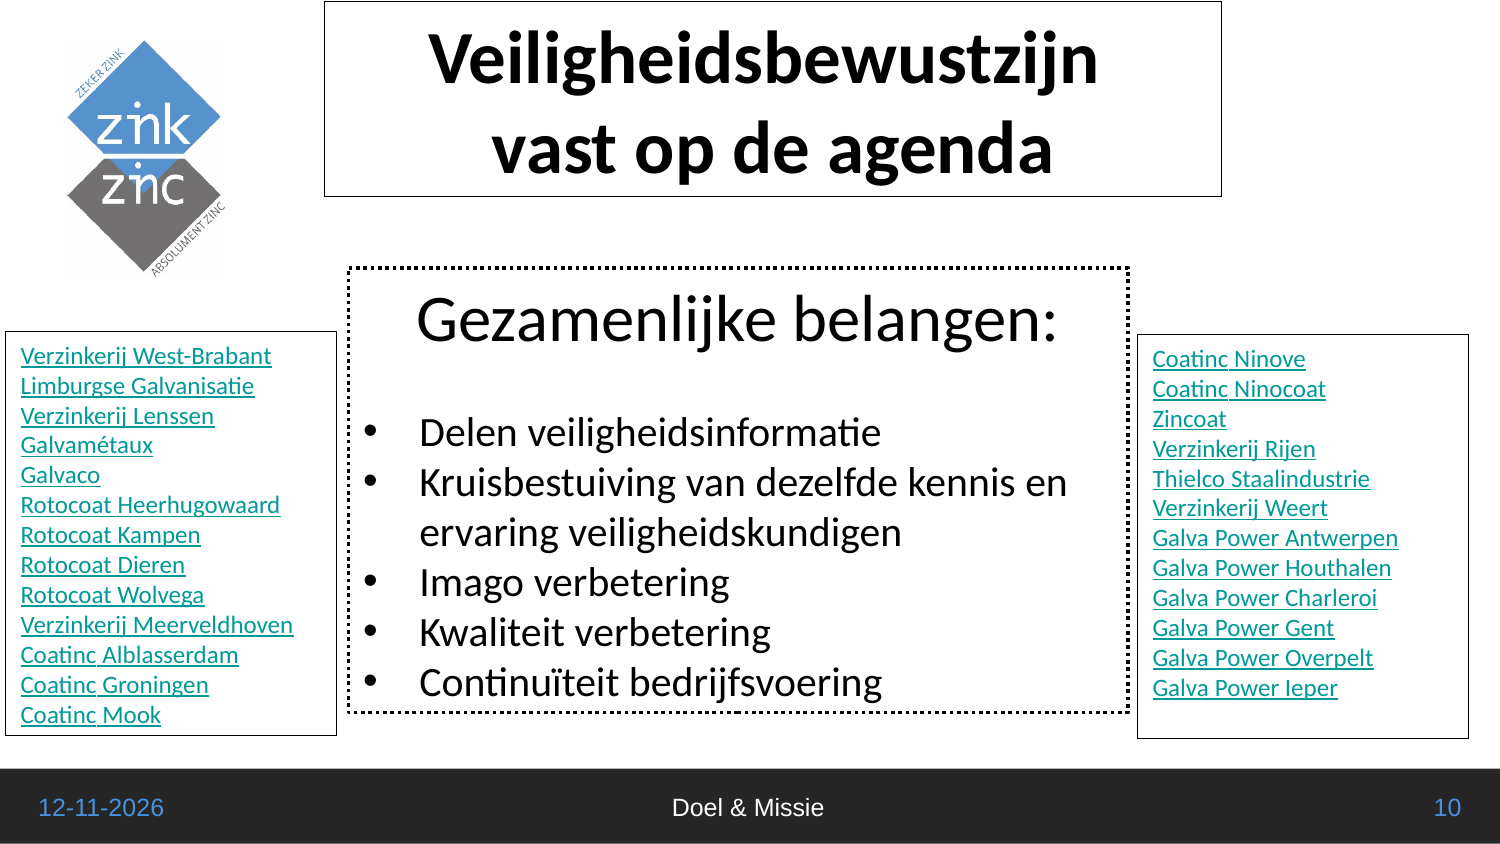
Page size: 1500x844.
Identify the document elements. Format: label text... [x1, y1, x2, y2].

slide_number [24, 768, 338, 844]
text_box Coatinc Ninove Coatinc Ninocoat Zincoat Verzinkerij Rijen Thielco Staalindustrie Verzinkerij Weert Galva Power Antwerpen Galva Power Houthalen Galva Power Charleroi Galva Power Gent Galva Power Overpelt Galva Power Ieper [1137, 334, 1469, 739]
text_box Gezamenlijke belangen: Delen veiligheidsinformatie Kruisbestuiving van dezelfde kennis en ervaring veiligheidskundigen Imago verbetering Kwaliteit verbetering Continuïteit bedrijfsvoering [348, 267, 1128, 713]
picture [67, 40, 225, 277]
footer Doel & Missie [348, 768, 1149, 844]
slide_number 10 [1162, 768, 1476, 844]
text_box Verzinkerij West-Brabant Limburgse Galvanisatie Verzinkerij Lenssen Galvamétaux Galvaco Rotocoat Heerhugowaard Rotocoat Kampen Rotocoat Dieren Rotocoat Wolvega Verzinkerij Meerveldhoven Coatinc Alblasserdam Coatinc Groningen Coatinc Mook [5, 331, 337, 736]
text_box Veiligheidsbewustzijn vast op de agenda [324, 1, 1222, 197]
